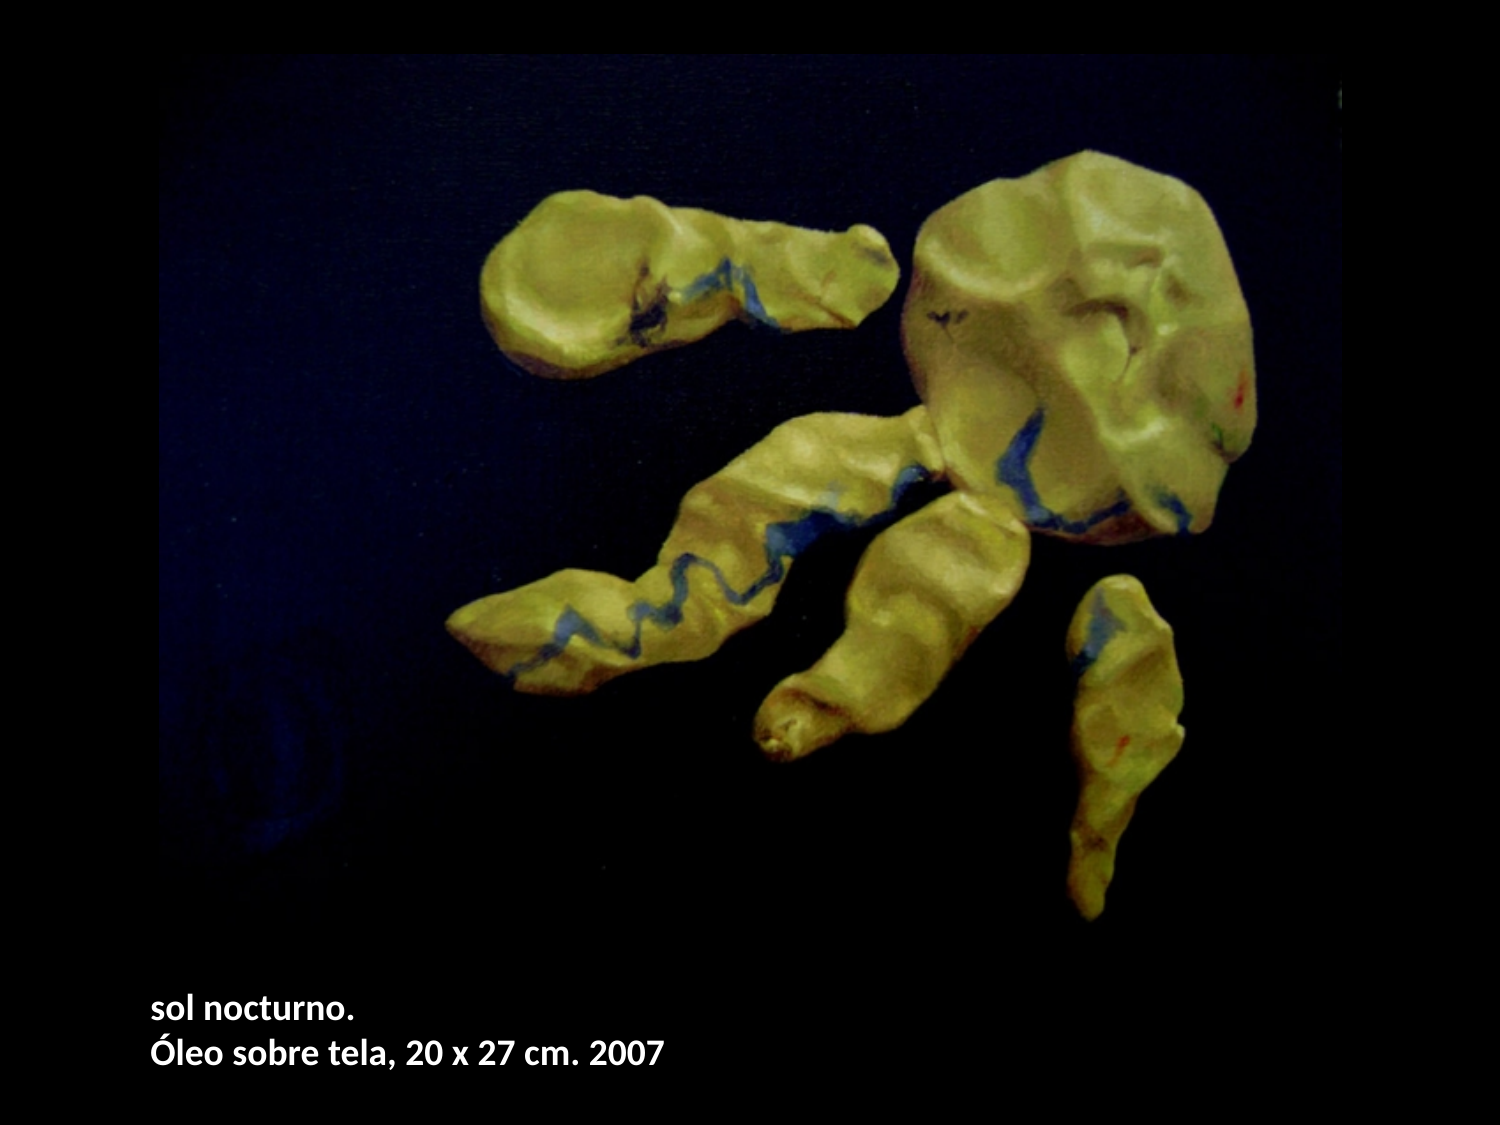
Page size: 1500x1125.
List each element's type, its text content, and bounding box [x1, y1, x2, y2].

text_box sol nocturno. Óleo sobre tela, 20 x 27 cm. 2007 [135, 975, 1294, 1081]
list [159, 54, 1342, 941]
